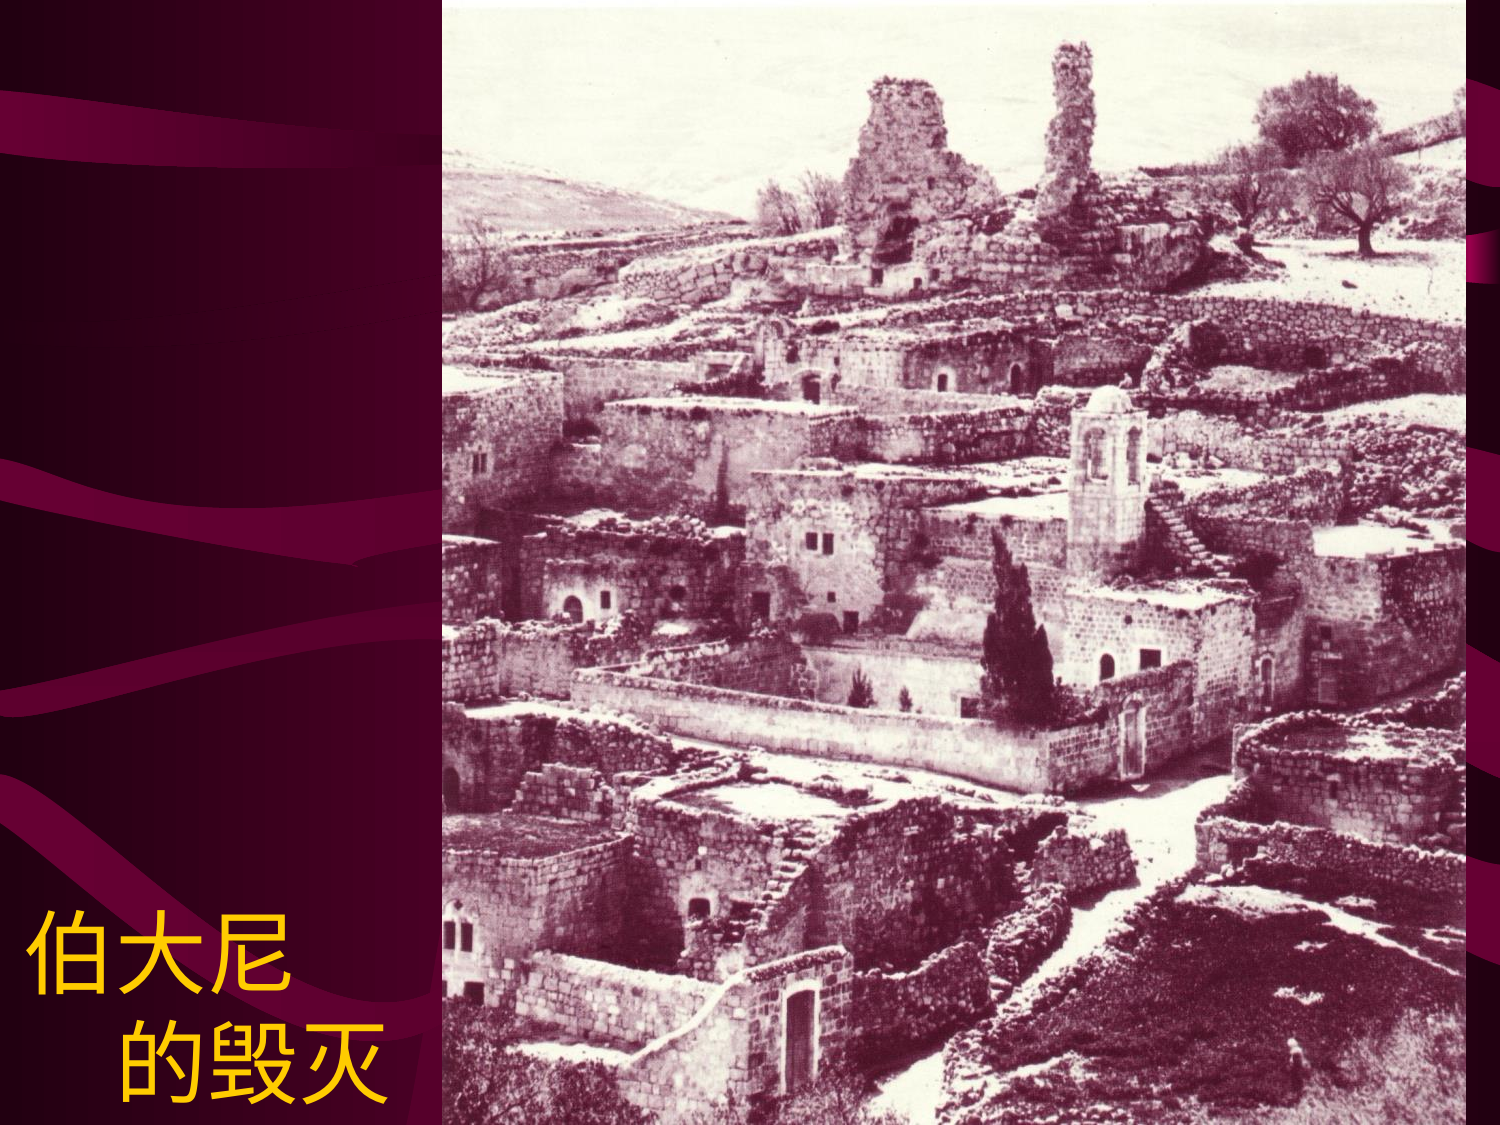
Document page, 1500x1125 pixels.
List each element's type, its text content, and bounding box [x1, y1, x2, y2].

picture [442, 0, 1467, 1125]
title 伯大尼 的毁灭 [0, 887, 425, 1125]
